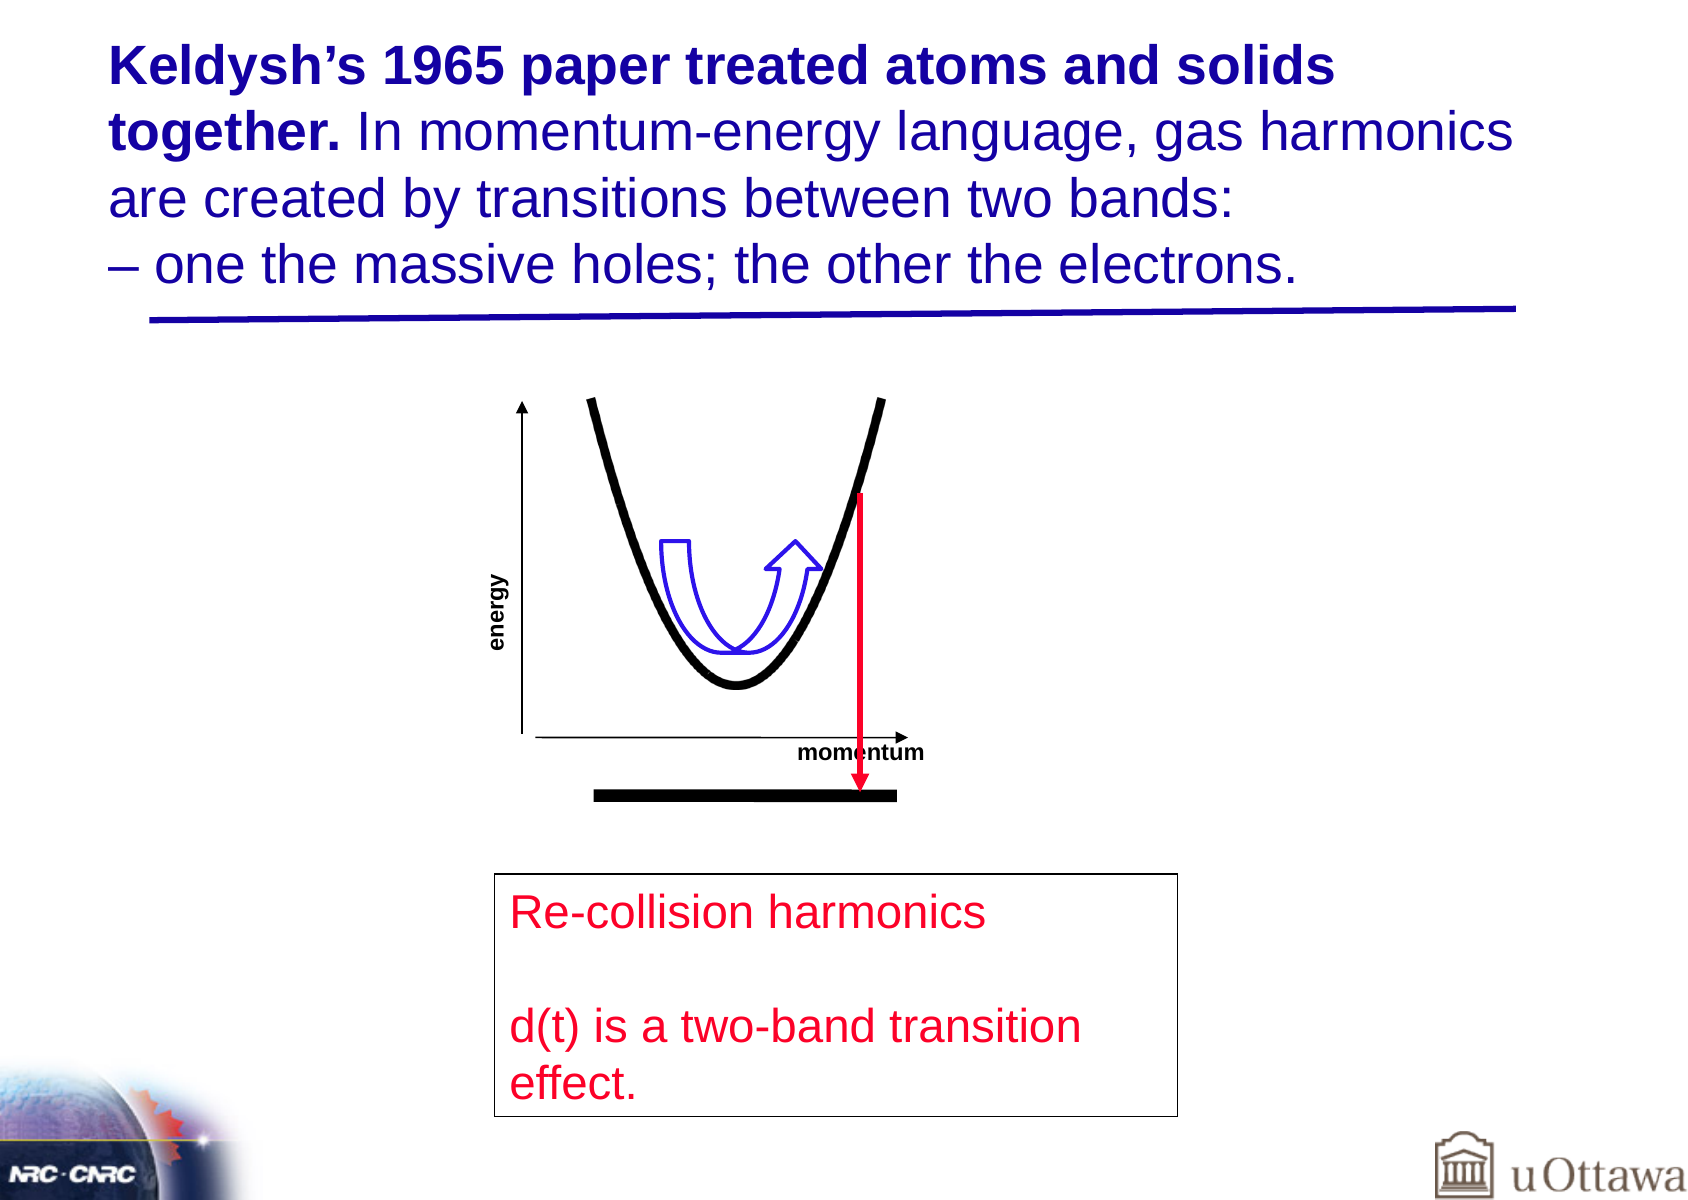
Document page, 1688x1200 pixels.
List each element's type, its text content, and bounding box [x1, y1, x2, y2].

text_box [472, 397, 909, 796]
picture [0, 1040, 263, 1200]
text_box Keldysh’s 1965 paper treated atoms and solids together. In momentum-energy language, gas harmonics are created by transitions between two bands: – one the massive holes; the other the electrons. [93, 21, 1561, 302]
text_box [149, 308, 1516, 321]
text_box Re-collision harmonics d(t) is a two-band transition effect. [494, 874, 1178, 1117]
picture [1435, 1131, 1688, 1200]
